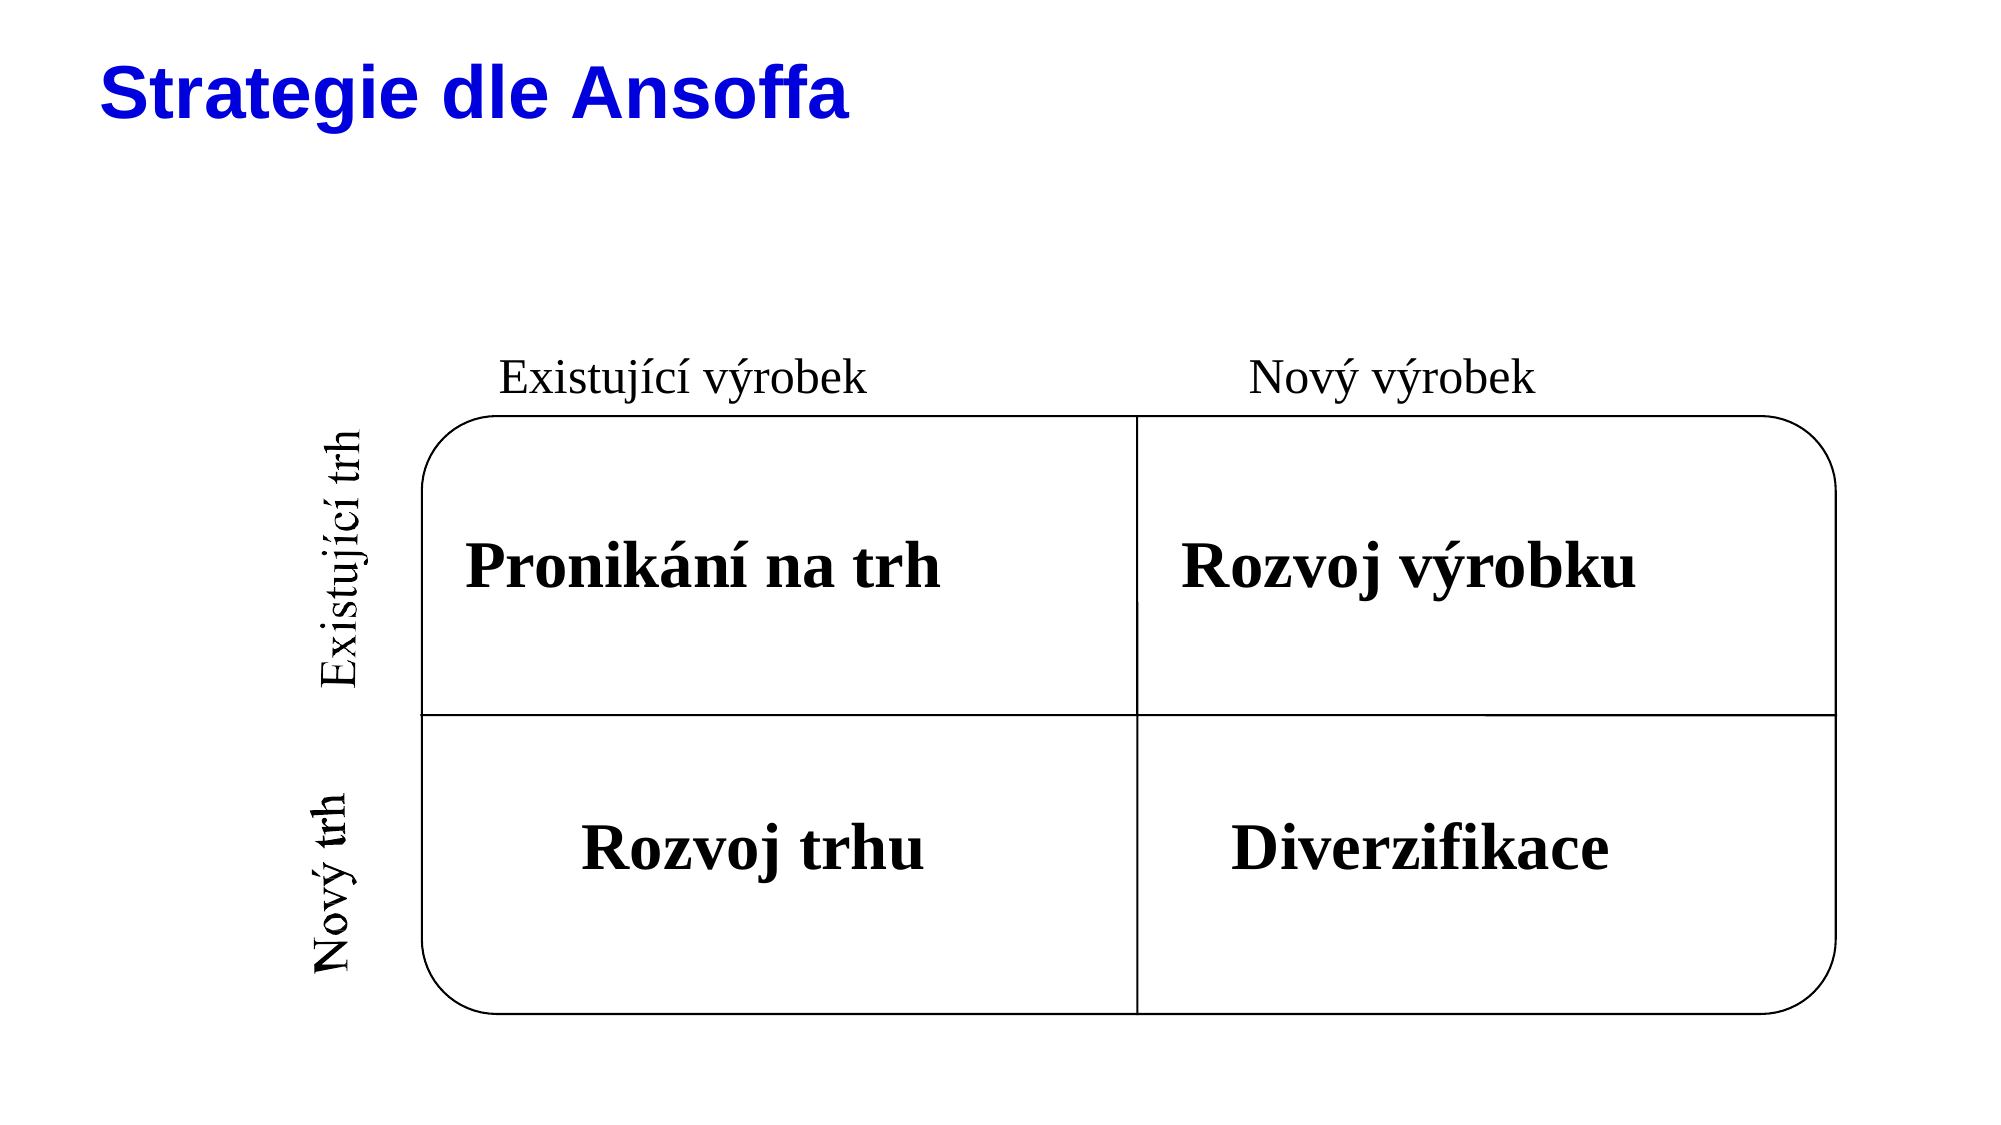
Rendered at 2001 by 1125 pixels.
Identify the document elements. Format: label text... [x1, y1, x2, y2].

text_box Rozvoj trhu [579, 801, 927, 884]
text_box Existující výrobek Pronikání na trh [463, 341, 944, 601]
text_box Diverzifikace [1229, 801, 1613, 884]
text_box [313, 937, 348, 974]
text_box [309, 793, 345, 819]
text_box Nový výrobek Rozvoj výrobku [1179, 341, 1641, 601]
text_box [323, 861, 357, 912]
text_box [323, 913, 348, 935]
text_box [315, 817, 346, 849]
picture [320, 429, 368, 689]
title Strategie dle Ansoffa [97, 41, 853, 232]
text_box [311, 869, 321, 877]
text_box [420, 415, 1838, 1016]
